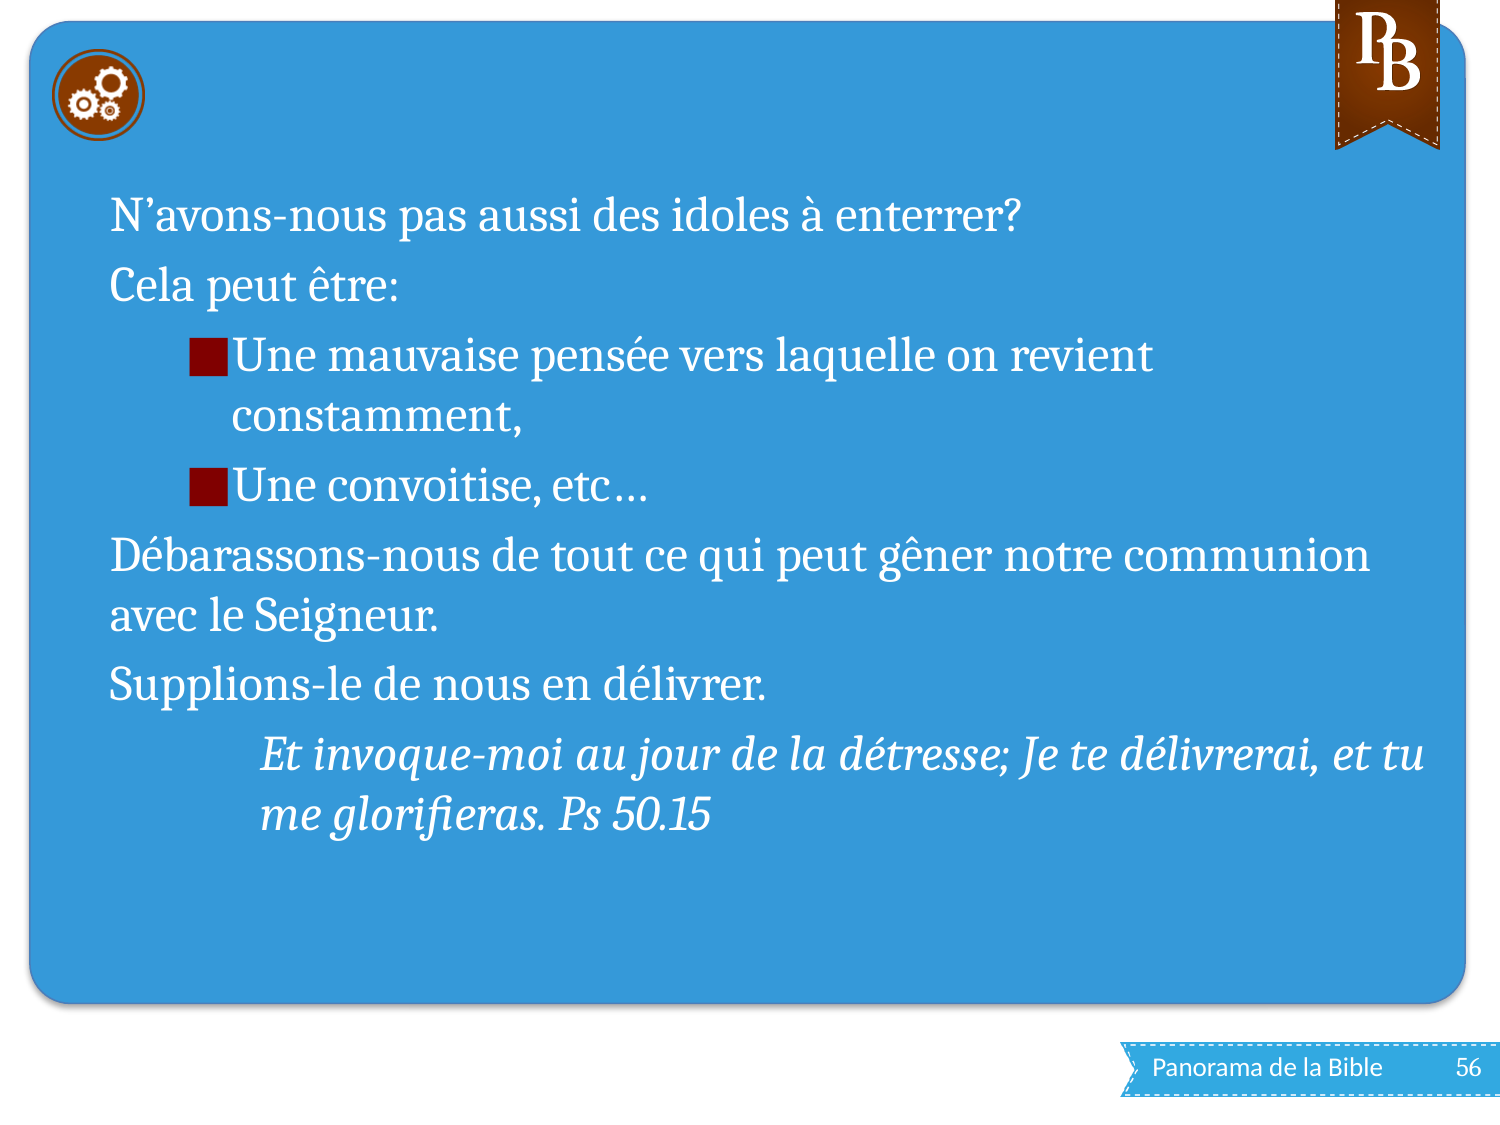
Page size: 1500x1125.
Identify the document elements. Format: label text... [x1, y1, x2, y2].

list N’avons-nous pas aussi des idoles à enterrer? Cela peut être: Une mauvaise pensée vers laquelle on revient constamment, Une convoitise, etc… Débarassons-nous de tout ce qui peut gêner notre communion avec le Seigneur. Supplions-le de nous en délivrer. Et invoque-moi au jour de la détresse; Je te délivrerai, et tu me glorifieras. Ps 50.15 [95, 173, 1444, 984]
picture [52, 49, 145, 142]
picture [1120, 1042, 1500, 1097]
picture [1335, 0, 1440, 150]
